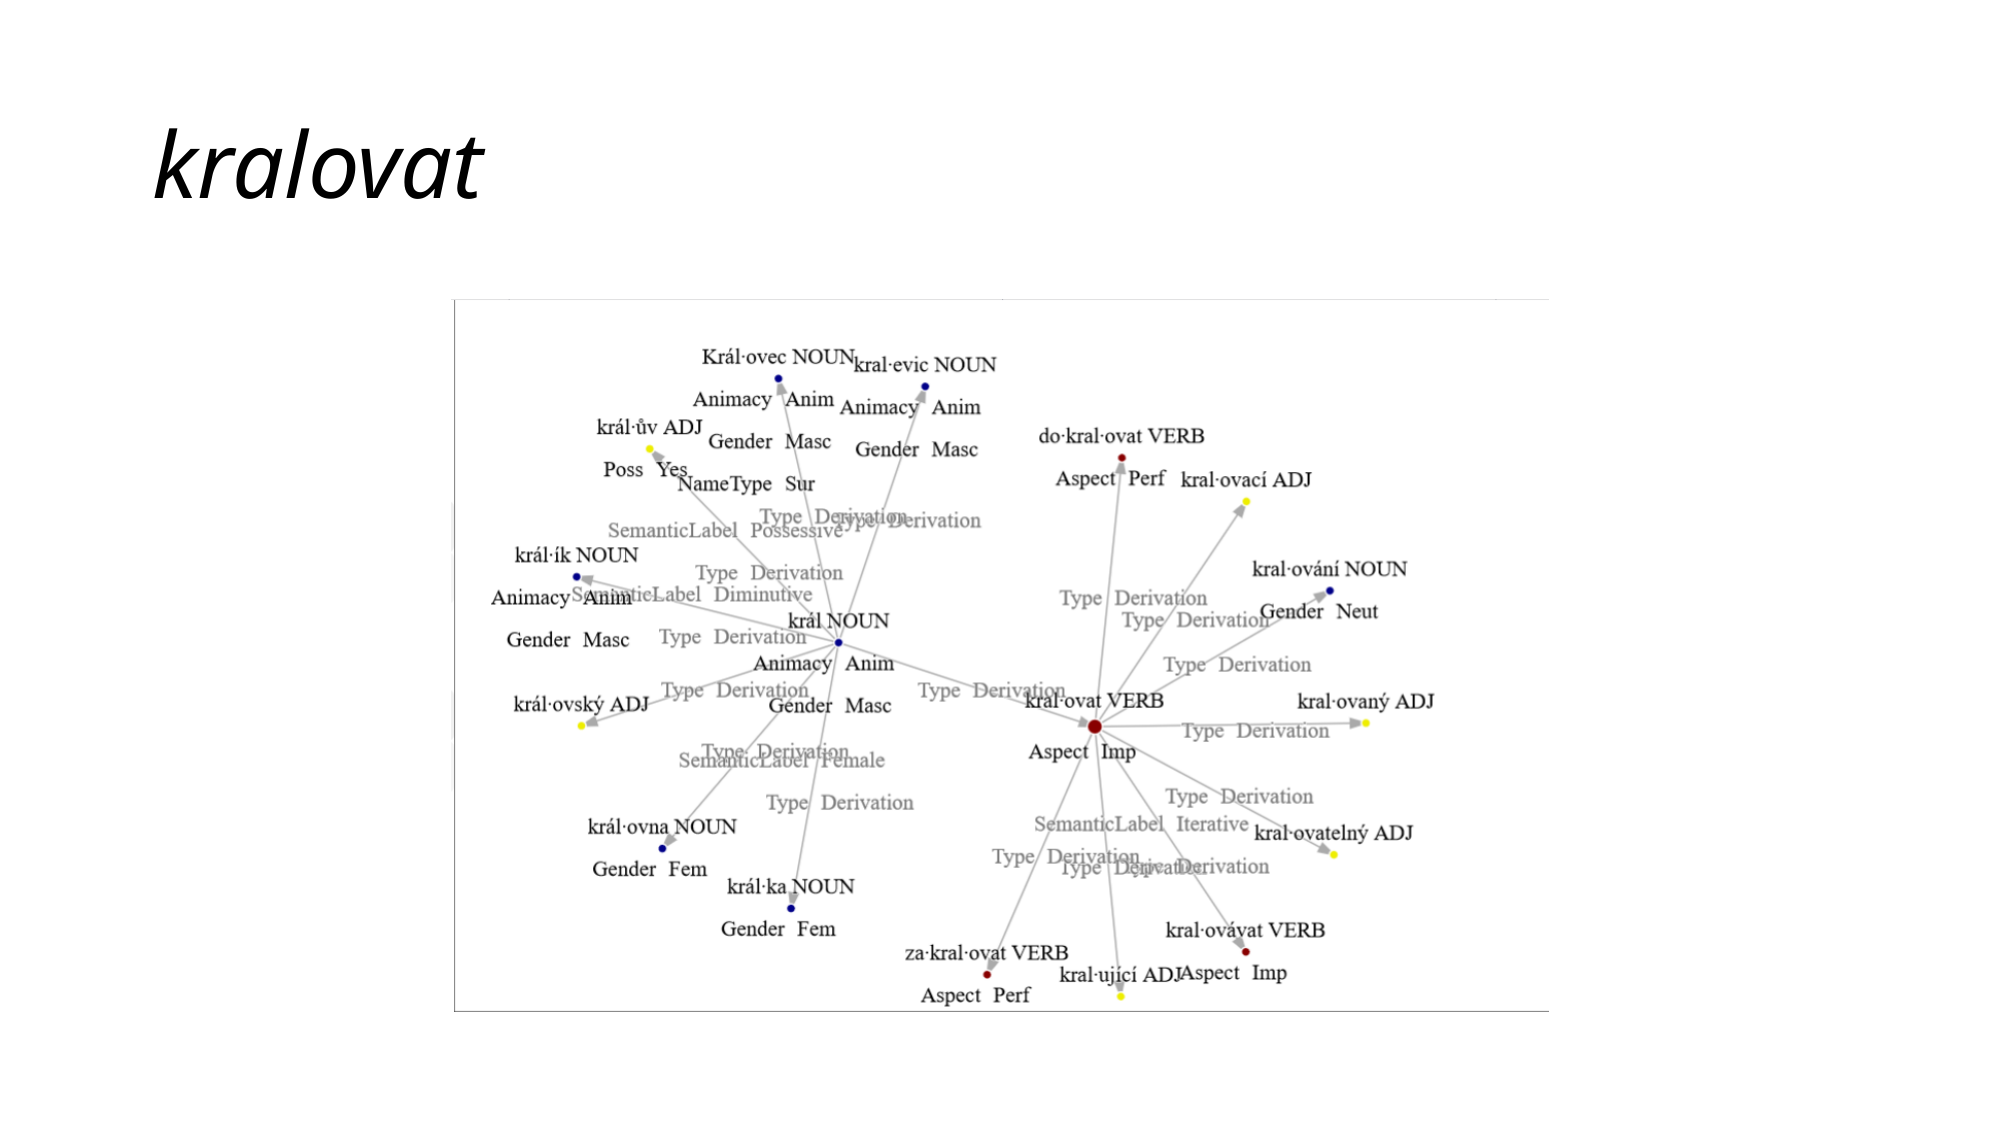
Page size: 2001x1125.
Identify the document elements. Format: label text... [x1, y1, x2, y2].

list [451, 299, 1549, 1014]
title kralovat [137, 59, 1863, 278]
